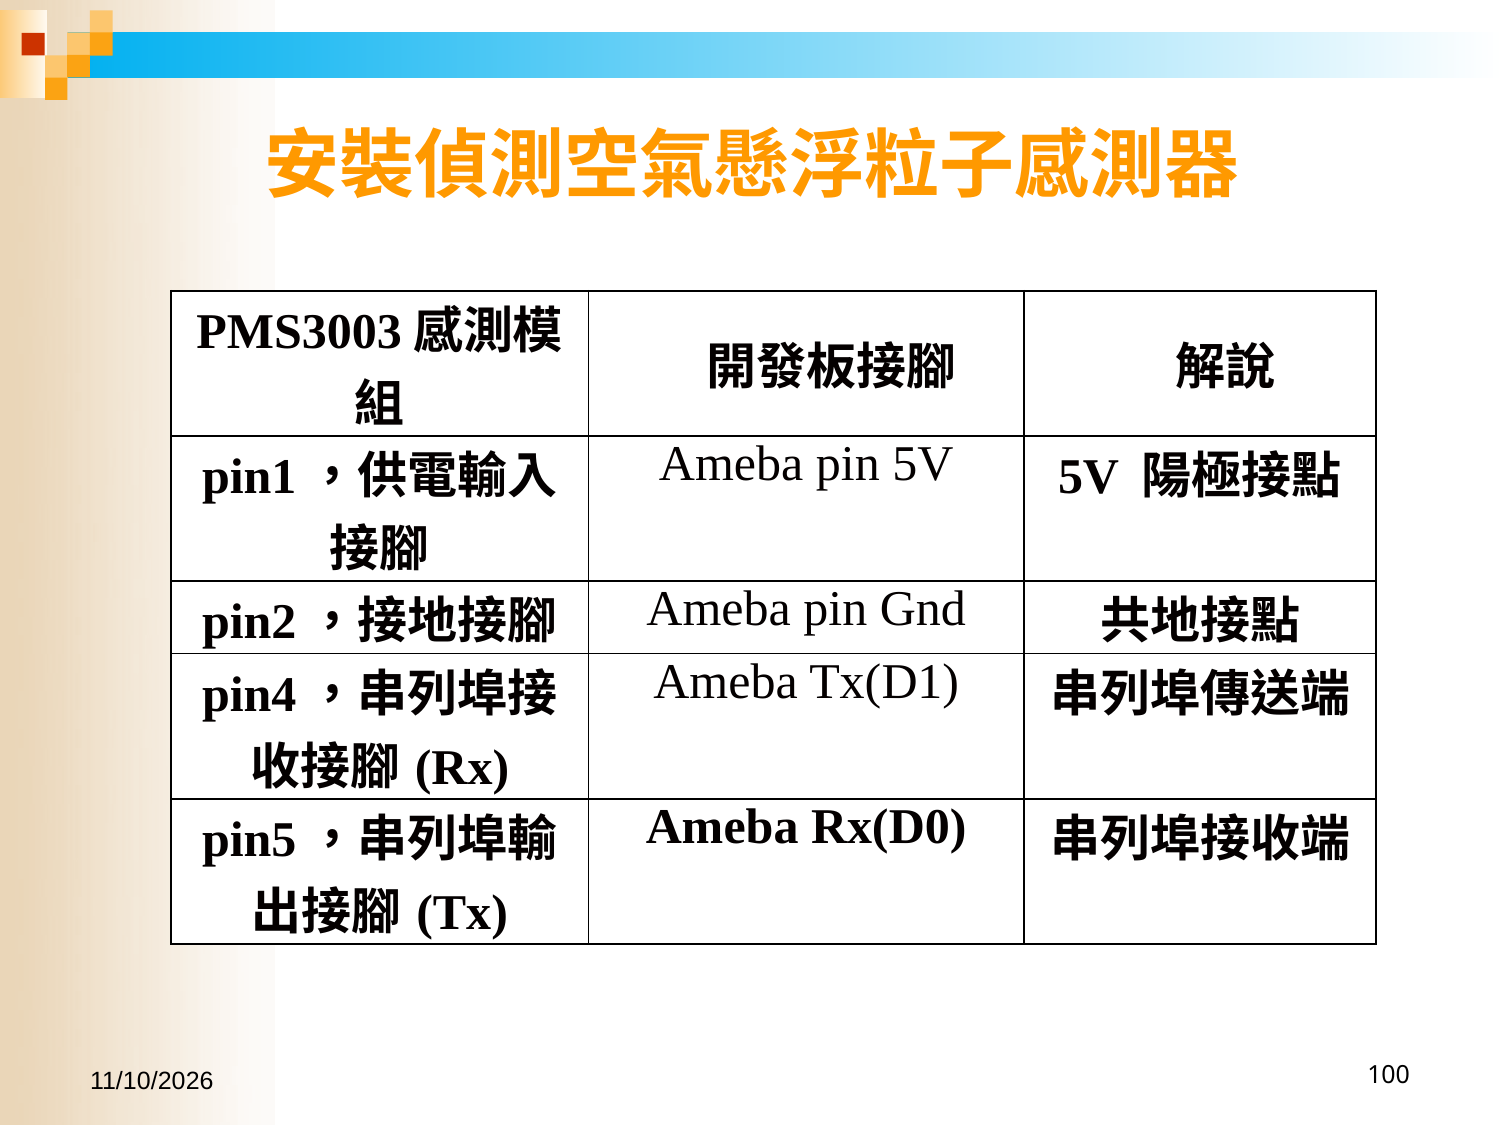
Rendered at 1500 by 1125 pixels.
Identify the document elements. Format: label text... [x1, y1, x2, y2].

table_cell Ameba Tx(D1) [589, 654, 1023, 798]
table_cell pin5，串列埠輸出接腳(Tx) [172, 800, 588, 943]
table_header 解說 [1025, 292, 1375, 435]
table_header 開發板接腳 [589, 292, 1023, 435]
table_cell Ameba Rx(D0) [589, 800, 1023, 943]
table_cell Ameba pin Gnd [589, 582, 1023, 653]
table_cell pin2，接地接腳 [172, 582, 588, 653]
table_cell pin4，串列埠接收接腳(Rx) [172, 654, 588, 798]
table_cell 共地接點 [1025, 582, 1375, 653]
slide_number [75, 1024, 425, 1103]
table_cell 串列埠傳送端 [1025, 654, 1375, 798]
table_cell Ameba pin 5V [589, 437, 1023, 580]
slide_number 100 [1074, 1025, 1425, 1100]
title 安裝偵測空氣懸浮粒子感測器 [76, 92, 1427, 231]
table_cell 5V 陽極接點 [1025, 437, 1375, 580]
table_cell 串列埠接收端 [1025, 800, 1375, 943]
table_header PMS3003感測模組 [172, 292, 588, 435]
table_cell pin1，供電輸入接腳 [172, 437, 588, 580]
